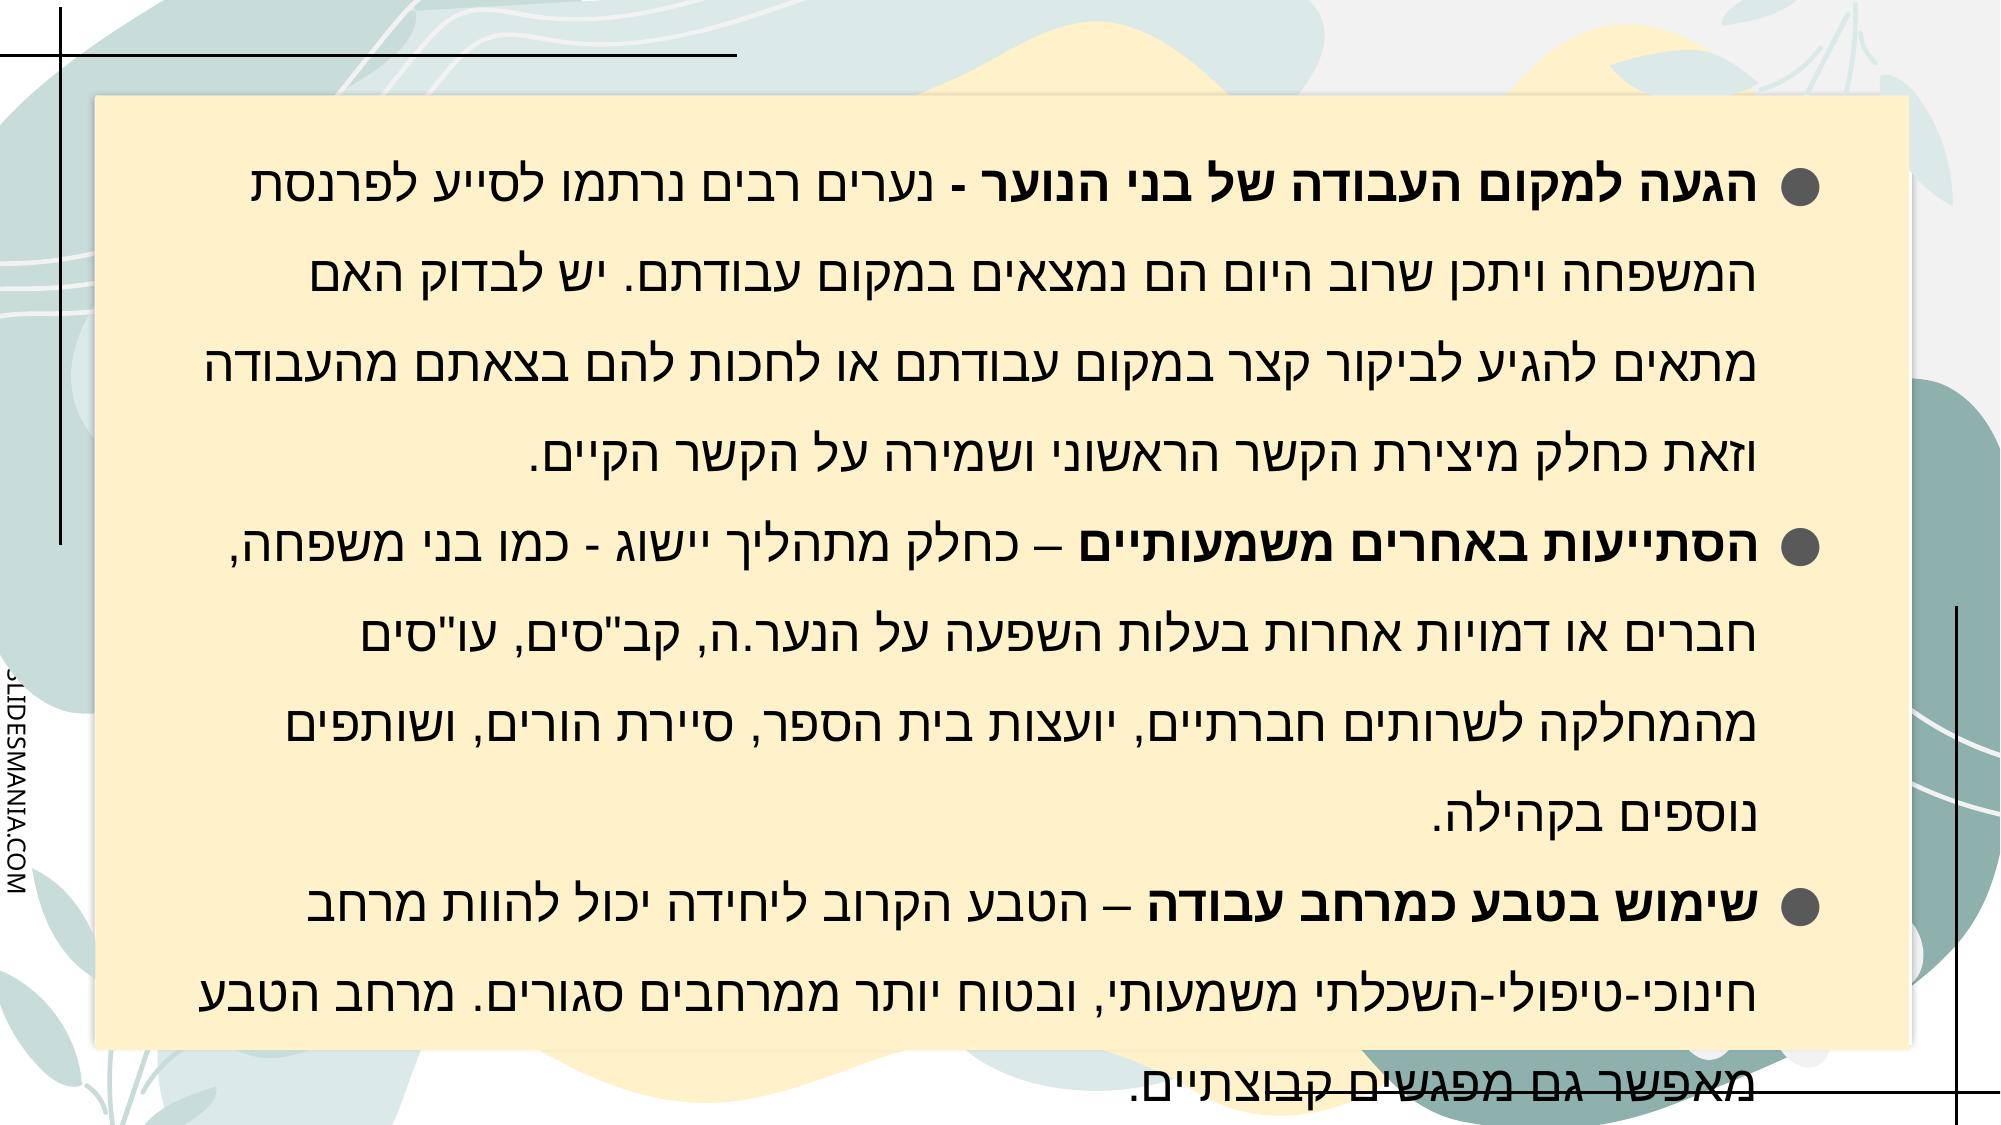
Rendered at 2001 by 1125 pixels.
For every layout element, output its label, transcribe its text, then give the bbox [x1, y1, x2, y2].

text_box [95, 95, 1910, 1050]
list הגעה למקום העבודה של בני הנוער - נערים רבים נרתמו לסייע לפרנסת המשפחה ויתכן שרוב היום הם נמצאים במקום עבודתם. יש לבדוק האם מתאים להגיע לביקור קצר במקום עבודתם או לחכות להם בצאתם מהעבודה וזאת כחלק מיצירת הקשר הראשוני ושמירה על הקשר הקיים. הסתייעות באחרים משמעותיים – כחלק מתהליך יישוג - כמו בני משפחה, חברים או דמויות אחרות בעלות השפעה על הנער.ה, קב"סים, עו"סים מהמחלקה לשרותים חברתיים, יועצות בית הספר, סיירת הורים, ושותפים נוספים בקהילה. שימוש בטבע כמרחב עבודה – הטבע הקרוב ליחידה יכול להוות מרחב חינוכי-טיפולי-השכלתי משמעותי, ובטוח יותר ממרחבים סגורים. מרחב הטבע מאפשר גם מפגשים קבוצתיים. [145, 101, 1855, 1024]
